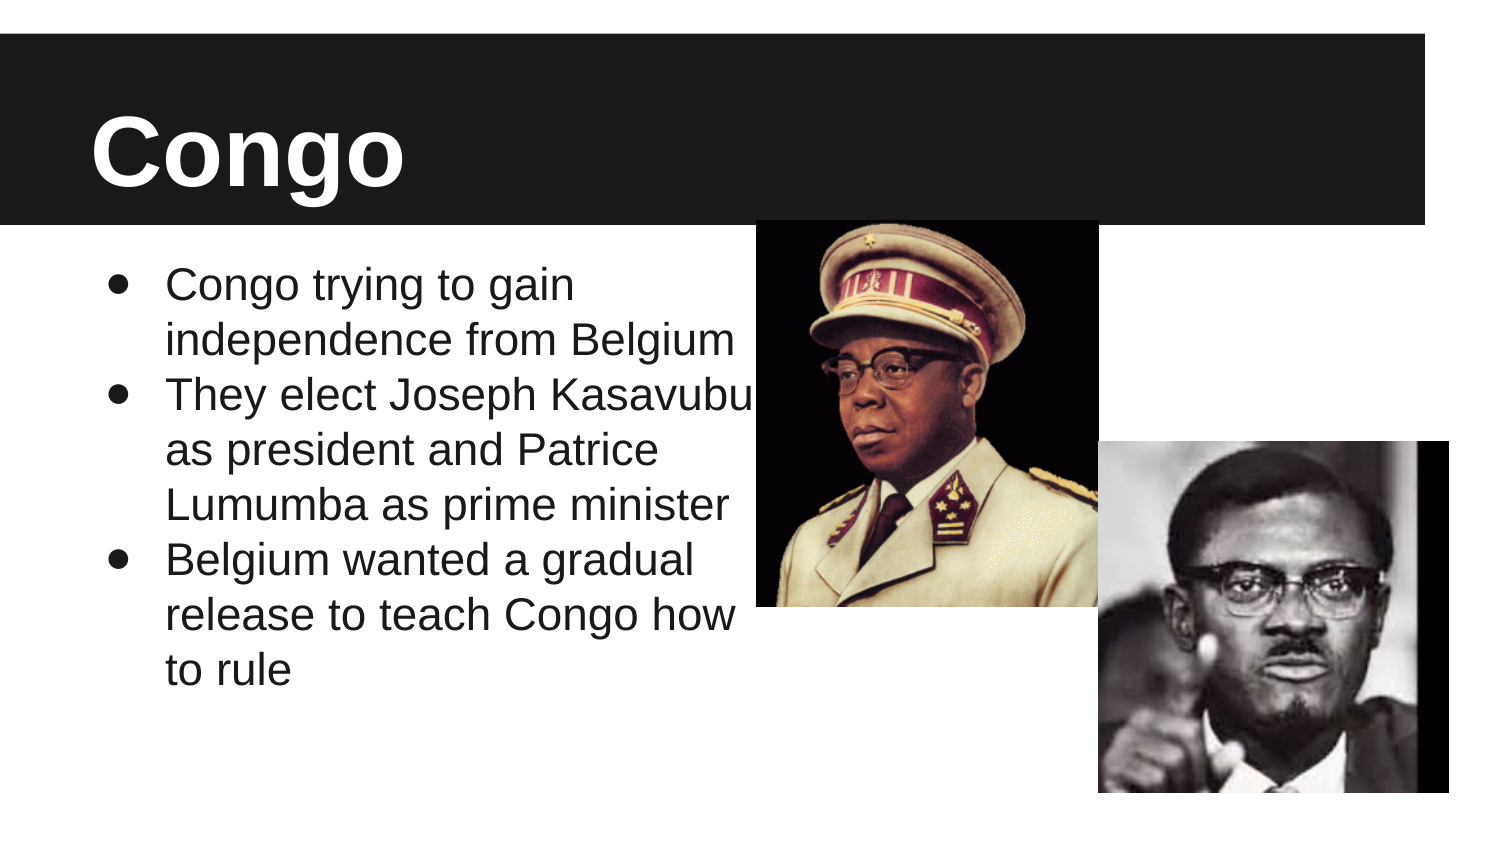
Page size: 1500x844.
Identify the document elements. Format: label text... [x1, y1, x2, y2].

title Congo [75, 33, 1425, 221]
list Congo trying to gain independence from Belgium They elect Joseph Kasavubu as president and Patrice Lumumba as prime minister Belgium wanted a gradual release to teach Congo how to rule [75, 239, 793, 793]
picture [756, 220, 1450, 794]
